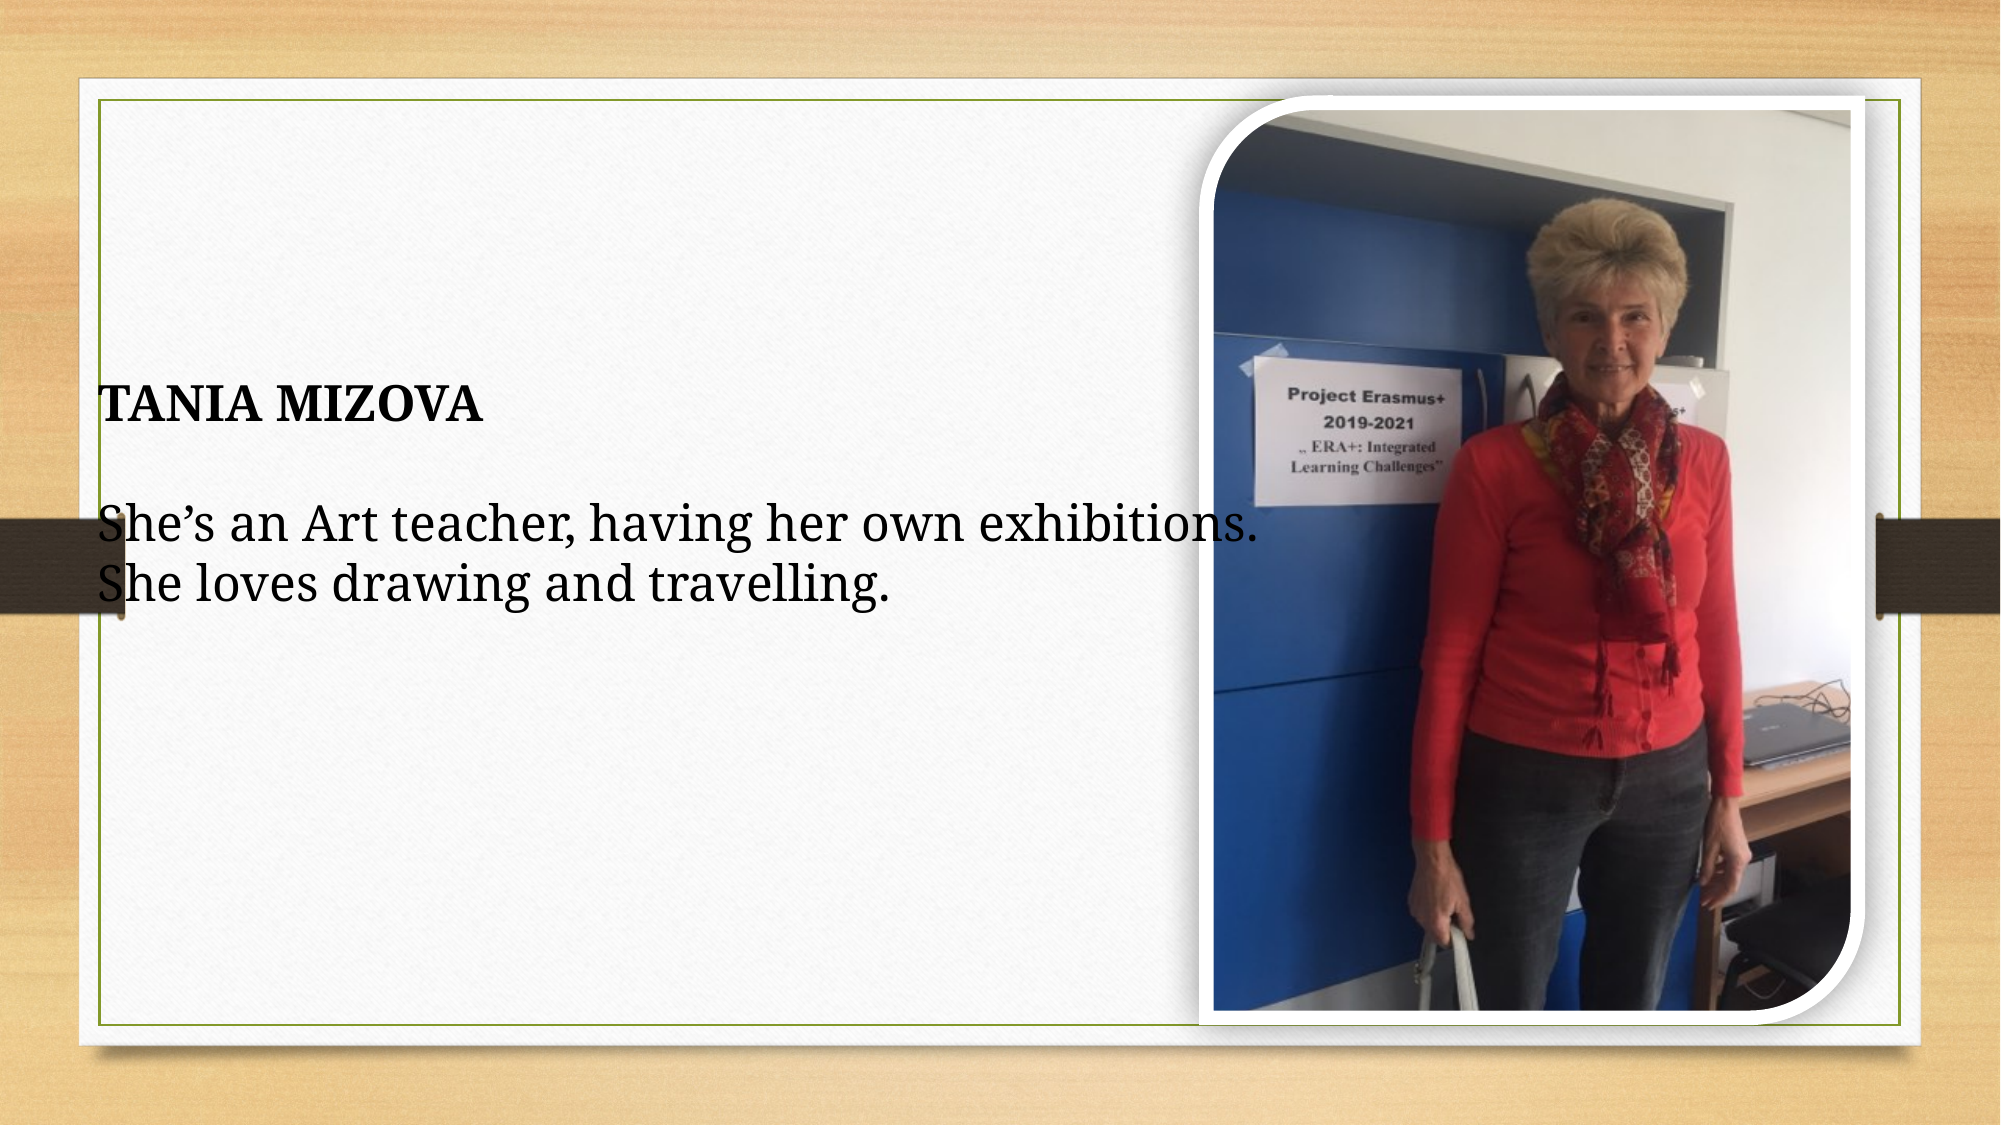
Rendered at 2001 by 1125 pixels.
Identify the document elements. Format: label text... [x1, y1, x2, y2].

text_box TANIA MIZOVA She’s an Art teacher, having her own exhibitions. She loves drawing and travelling. [83, 364, 1206, 619]
picture [0, 0, 2001, 1125]
